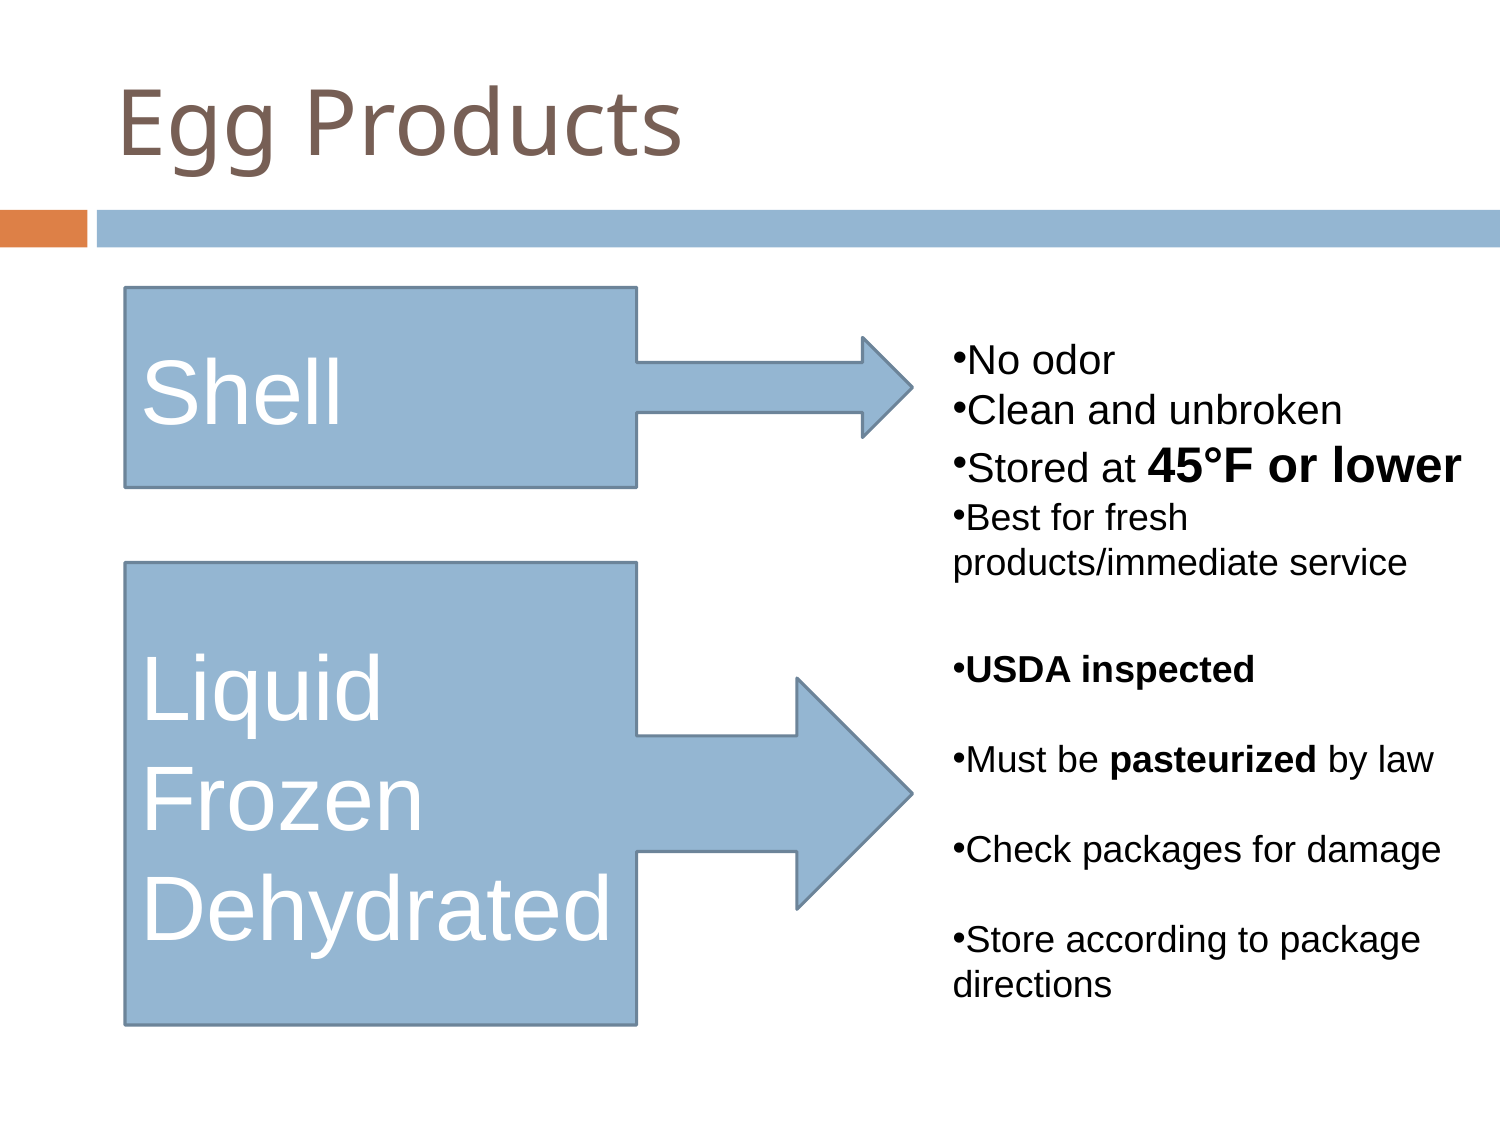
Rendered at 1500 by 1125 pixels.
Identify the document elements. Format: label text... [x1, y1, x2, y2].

text_box No odor Clean and unbroken Stored at 45°F or lower Best for fresh products/immediate service [937, 324, 1500, 684]
list [100, 262, 1438, 1000]
title Egg Products [100, 37, 1438, 200]
text_box Shell [125, 287, 913, 488]
text_box Liquid Frozen Dehydrated [125, 562, 913, 1025]
text_box USDA inspected Must be pasteurized by law Check packages for damage Store according to package directions [937, 637, 1463, 1017]
